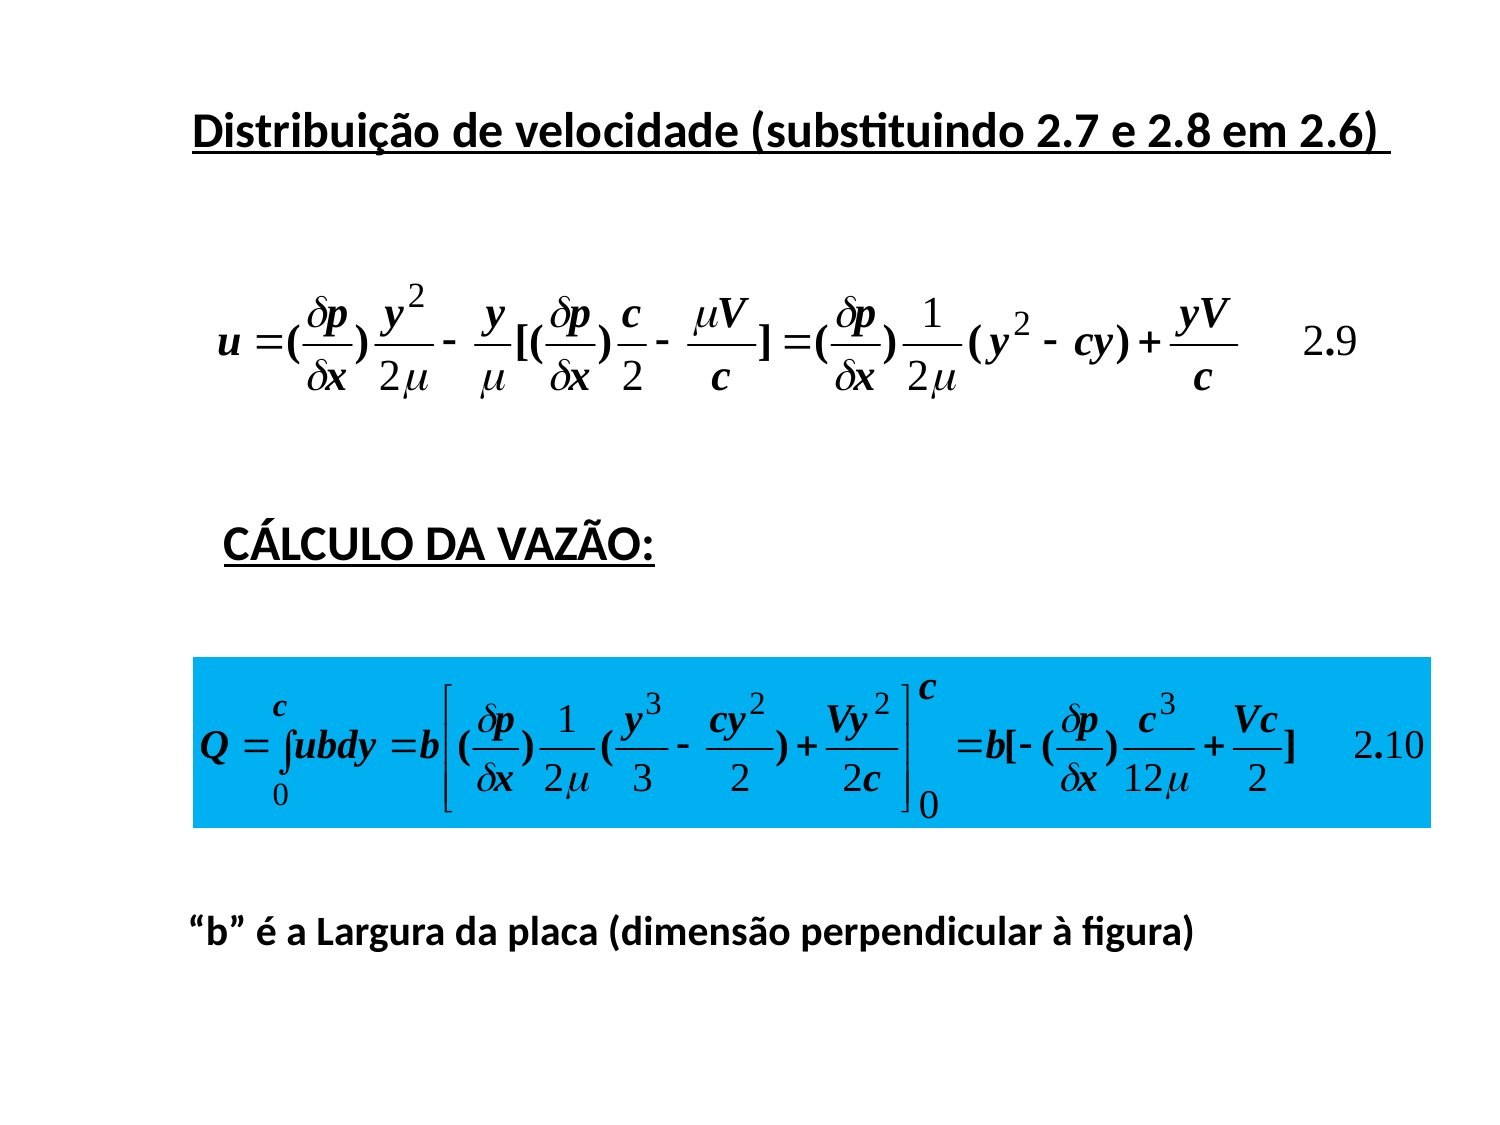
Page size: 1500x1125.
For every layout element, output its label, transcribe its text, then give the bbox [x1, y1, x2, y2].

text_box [208, 266, 1369, 410]
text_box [192, 656, 1432, 829]
text_box Distribuição de velocidade (substituindo 2.7 e 2.8 em 2.6) [177, 89, 1406, 165]
text_box “b” é a Largura da placa (dimensão perpendicular à figura) [172, 895, 1211, 961]
text_box CÁLCULO DA VAZÃO: [209, 503, 671, 579]
